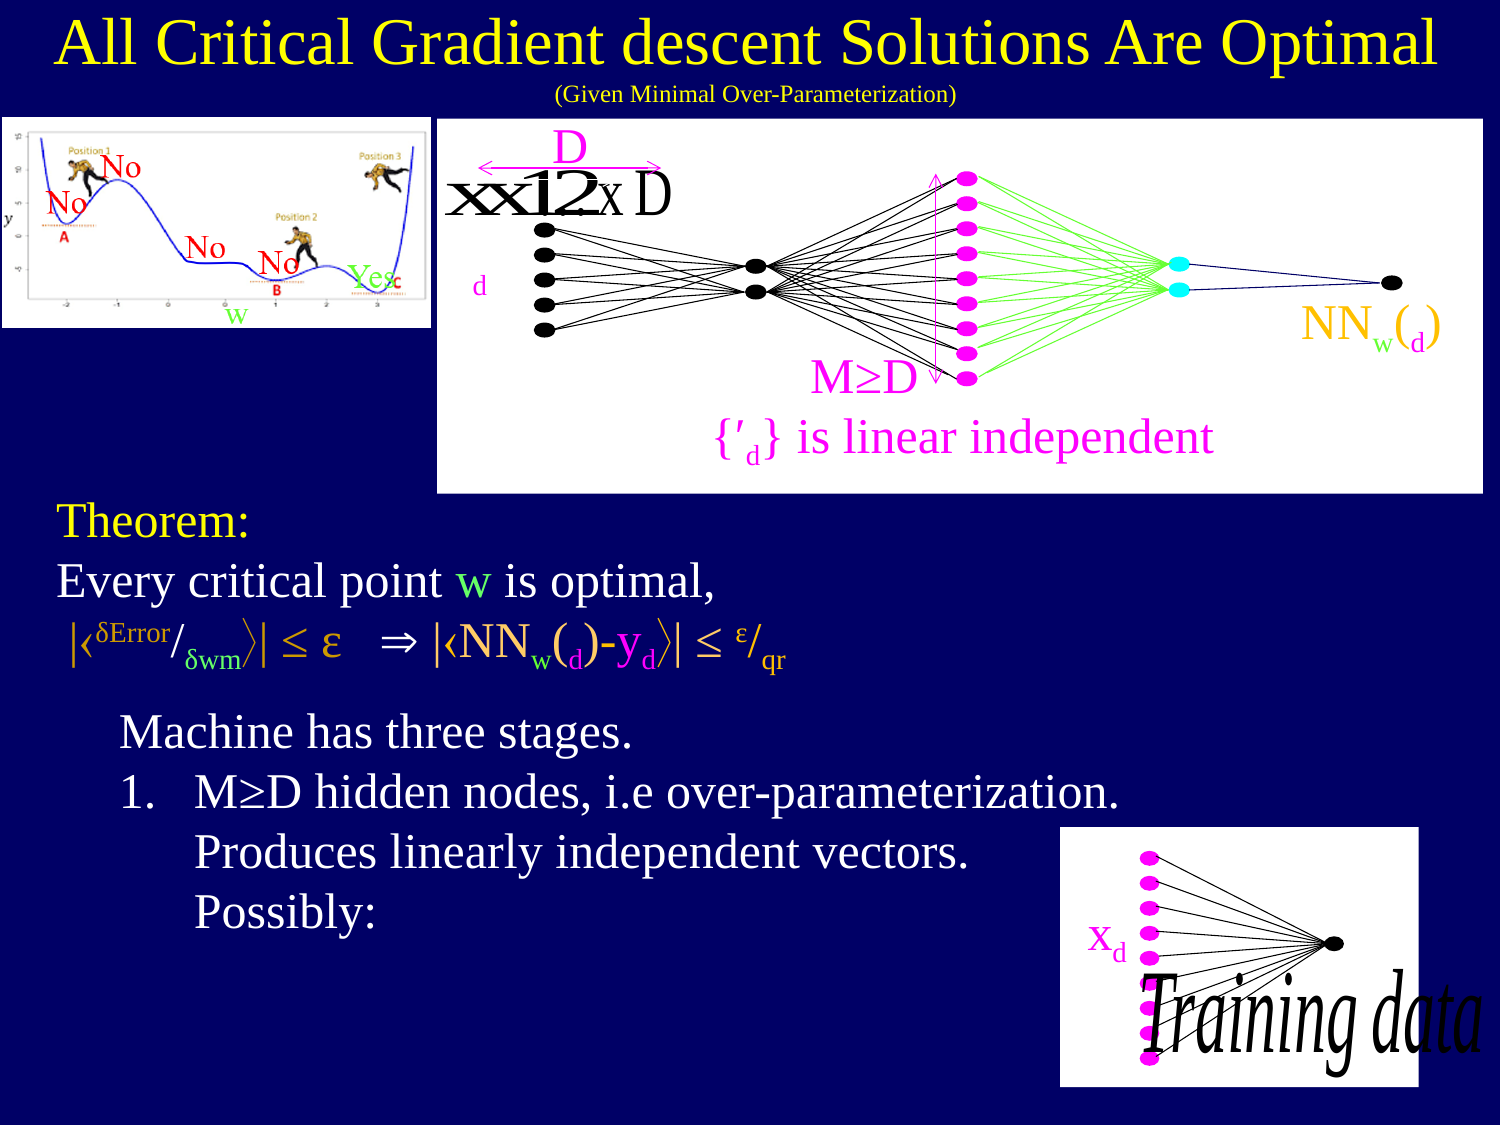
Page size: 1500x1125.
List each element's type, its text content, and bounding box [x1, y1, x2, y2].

text_box All Critical Gradient descent Solutions Are Optimal (Given Minimal Over-Parameterization) [0, 0, 1500, 117]
text_box Machine has three stages. M≥D hidden nodes, i.e over-parameterization. Produces linearly independent vectors. Possibly: [104, 690, 1500, 946]
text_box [795, 173, 941, 412]
picture [2, 116, 432, 329]
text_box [436, 118, 1500, 494]
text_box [1059, 826, 1486, 1088]
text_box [437, 105, 674, 232]
